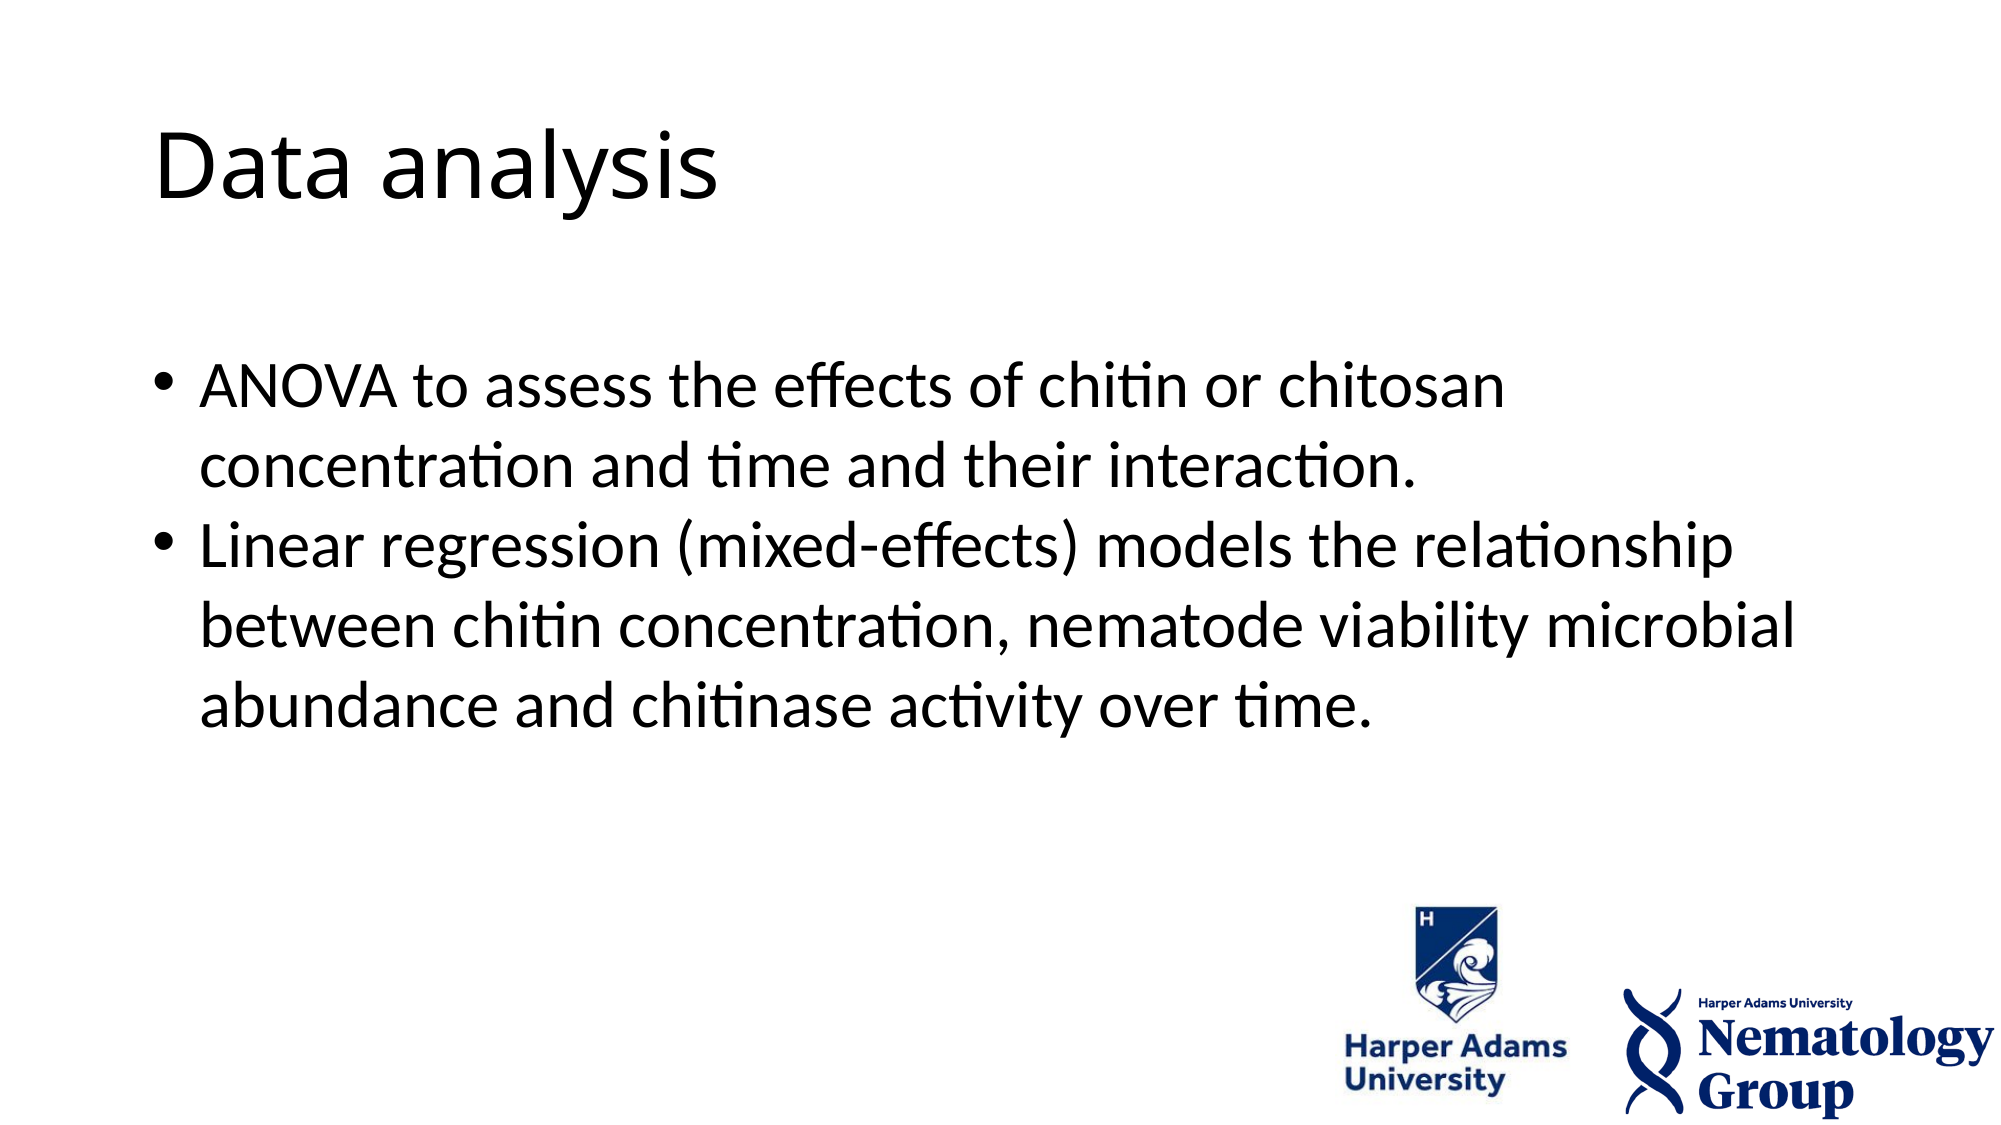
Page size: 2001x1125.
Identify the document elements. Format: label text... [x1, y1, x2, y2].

text_box ANOVA to assess the effects of chitin or chitosan concentration and time and their interaction. Linear regression (mixed-effects) models the relationship between chitin concentration, nematode viability microbial abundance and chitinase activity over time. [137, 333, 1875, 828]
picture [1611, 980, 2000, 1125]
title Data analysis [137, 59, 1863, 278]
picture [1335, 887, 1574, 1125]
